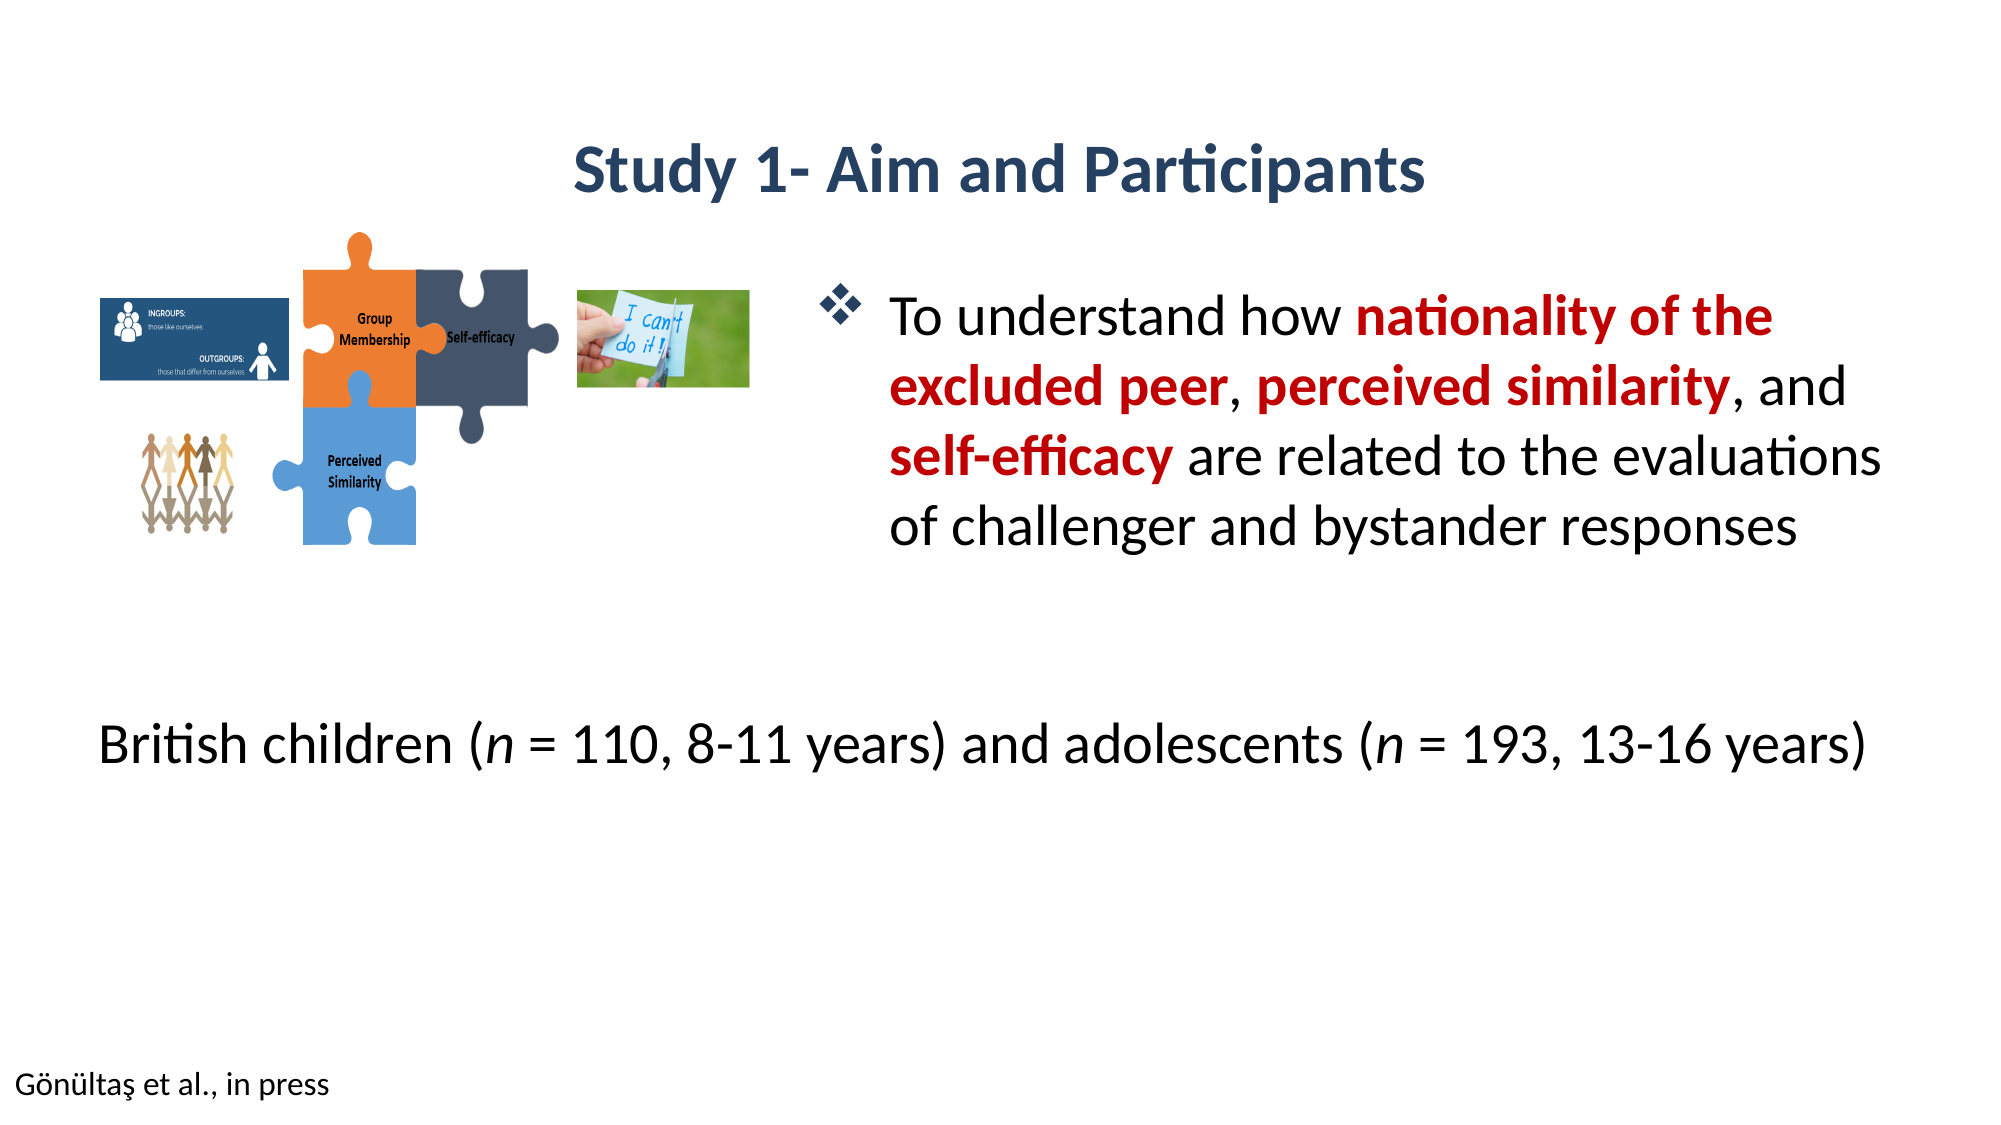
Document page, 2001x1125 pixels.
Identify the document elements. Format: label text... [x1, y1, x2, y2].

picture [95, 213, 776, 599]
text_box British children (n = 110, 8-11 years) and adolescents (n = 193, 13-16 years) [83, 697, 1916, 783]
title Study 1- Aim and Participants [95, 115, 1905, 214]
text_box Gönültaş et al., in press [0, 1054, 442, 1110]
text_box To understand how nationality of the excluded peer, perceived similarity, and self-efficacy are related to the evaluations of challenger and bystander responses [799, 269, 1917, 565]
